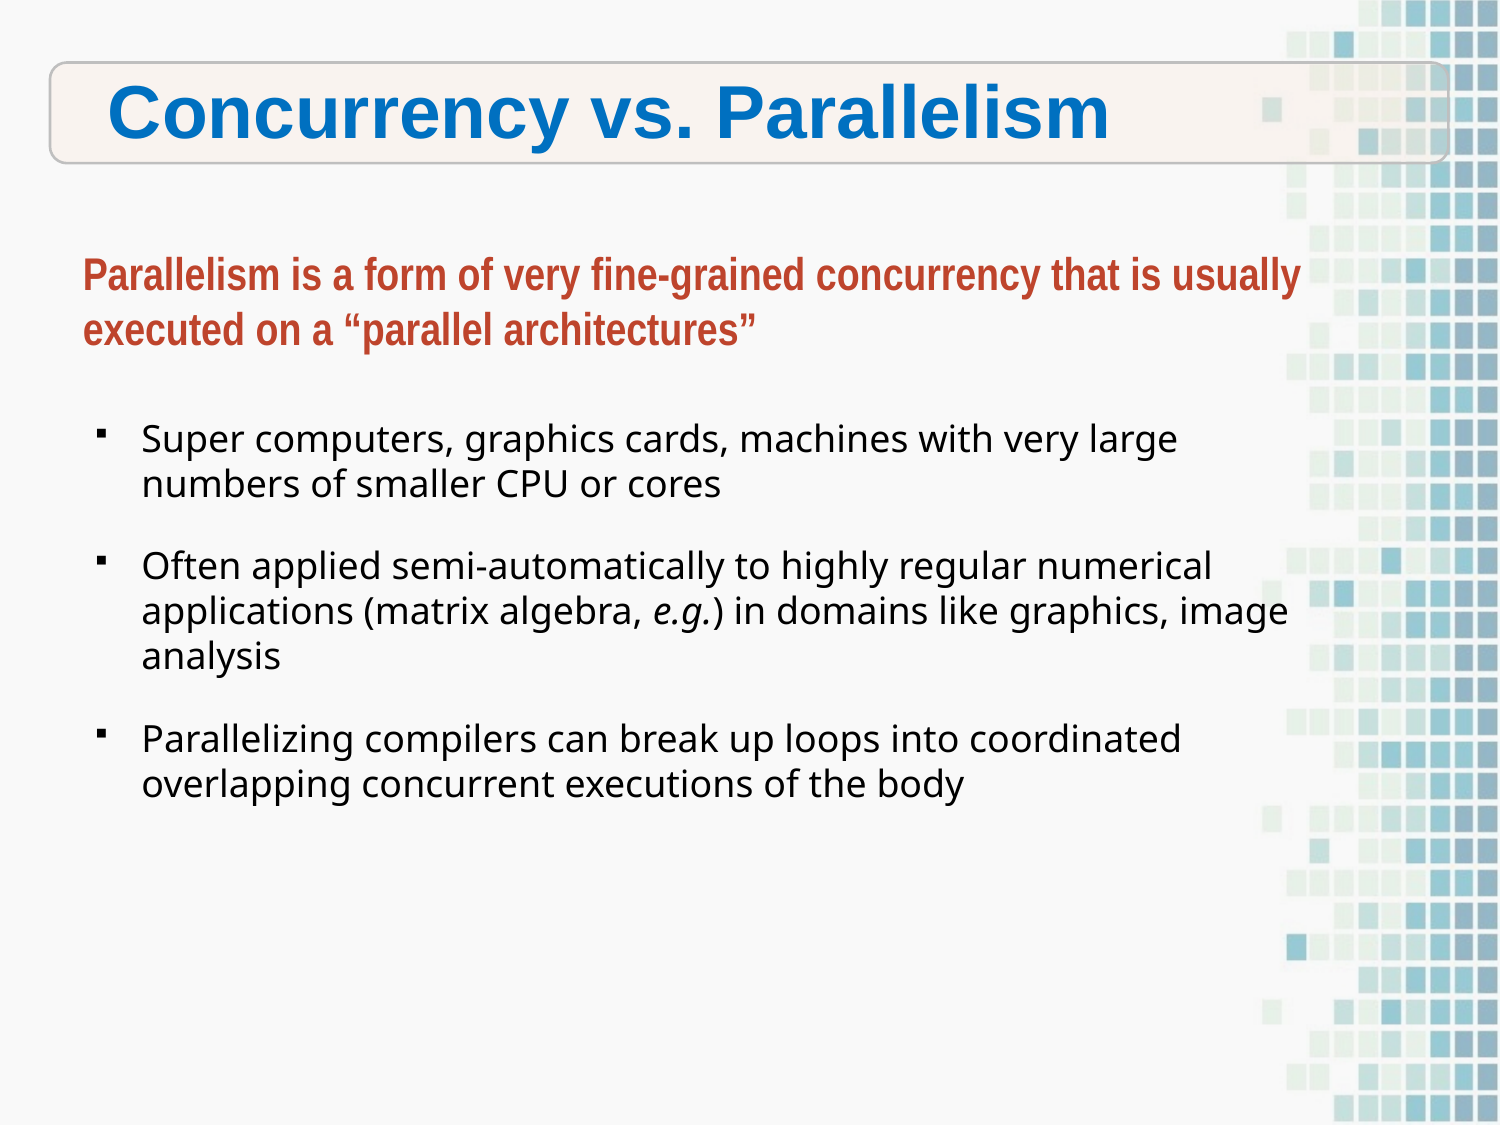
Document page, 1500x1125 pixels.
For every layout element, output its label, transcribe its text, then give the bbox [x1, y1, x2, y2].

text_box Parallelism is a form of very fine-grained concurrency that is usually executed on a “parallel architectures” [49, 226, 1338, 372]
text_box Super computers, graphics cards, machines with very large numbers of smaller CPU or cores Often applied semi-automatically to highly regular numerical applications (matrix algebra, e.g.) in domains like graphics, image analysis Parallelizing compilers can break up loops into coordinated overlapping concurrent executions of the body [49, 372, 1338, 913]
text_box [48, 61, 1433, 165]
picture [0, 0, 1500, 1125]
list Concurrency vs. Parallelism [75, 54, 1449, 164]
